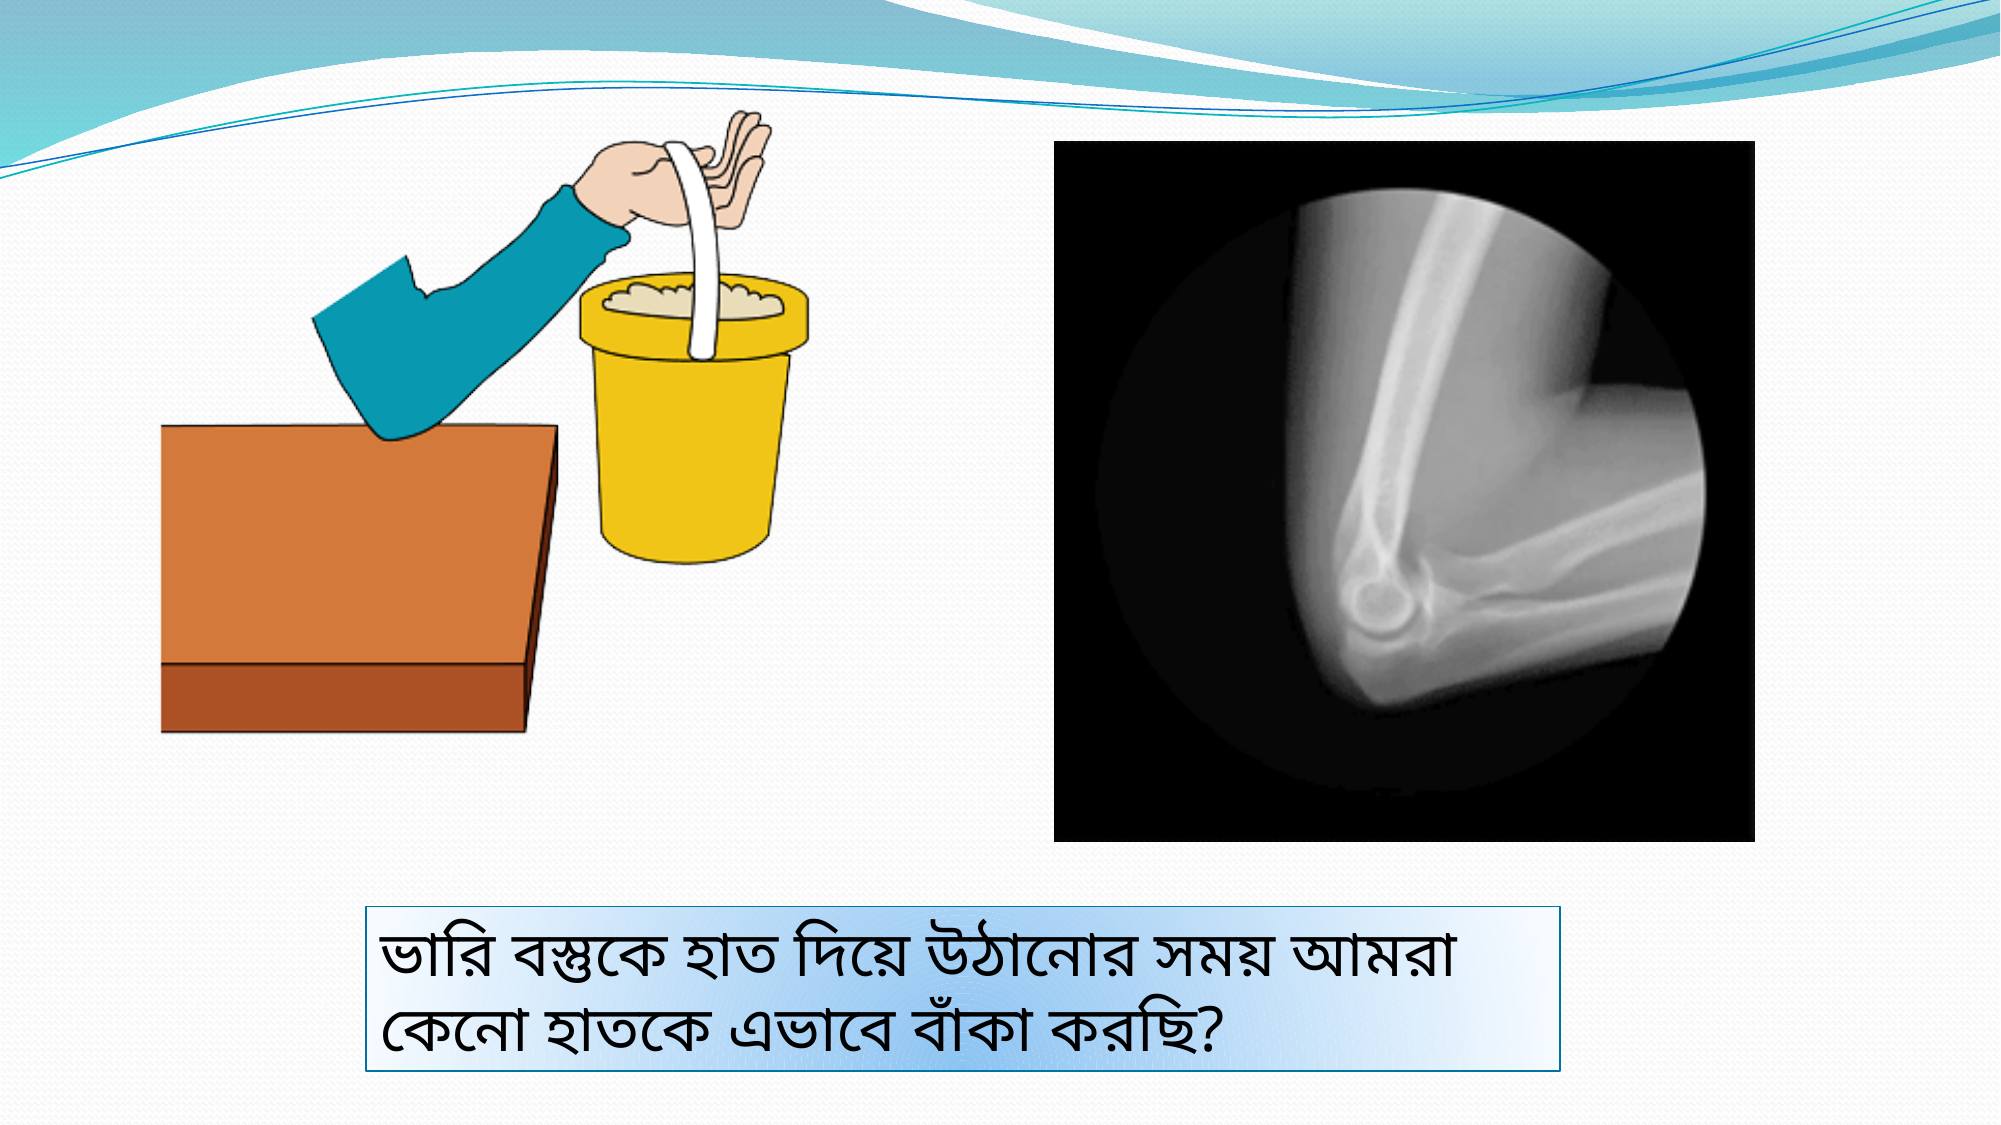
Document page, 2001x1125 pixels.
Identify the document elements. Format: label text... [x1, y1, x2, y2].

picture [1053, 141, 1755, 842]
text_box ভারি বস্তুকে হাত দিয়ে উঠানোর সময় আমরা কেনো হাতকে এভাবে বাঁকা করছি? [365, 906, 1561, 1072]
picture [142, 79, 839, 743]
